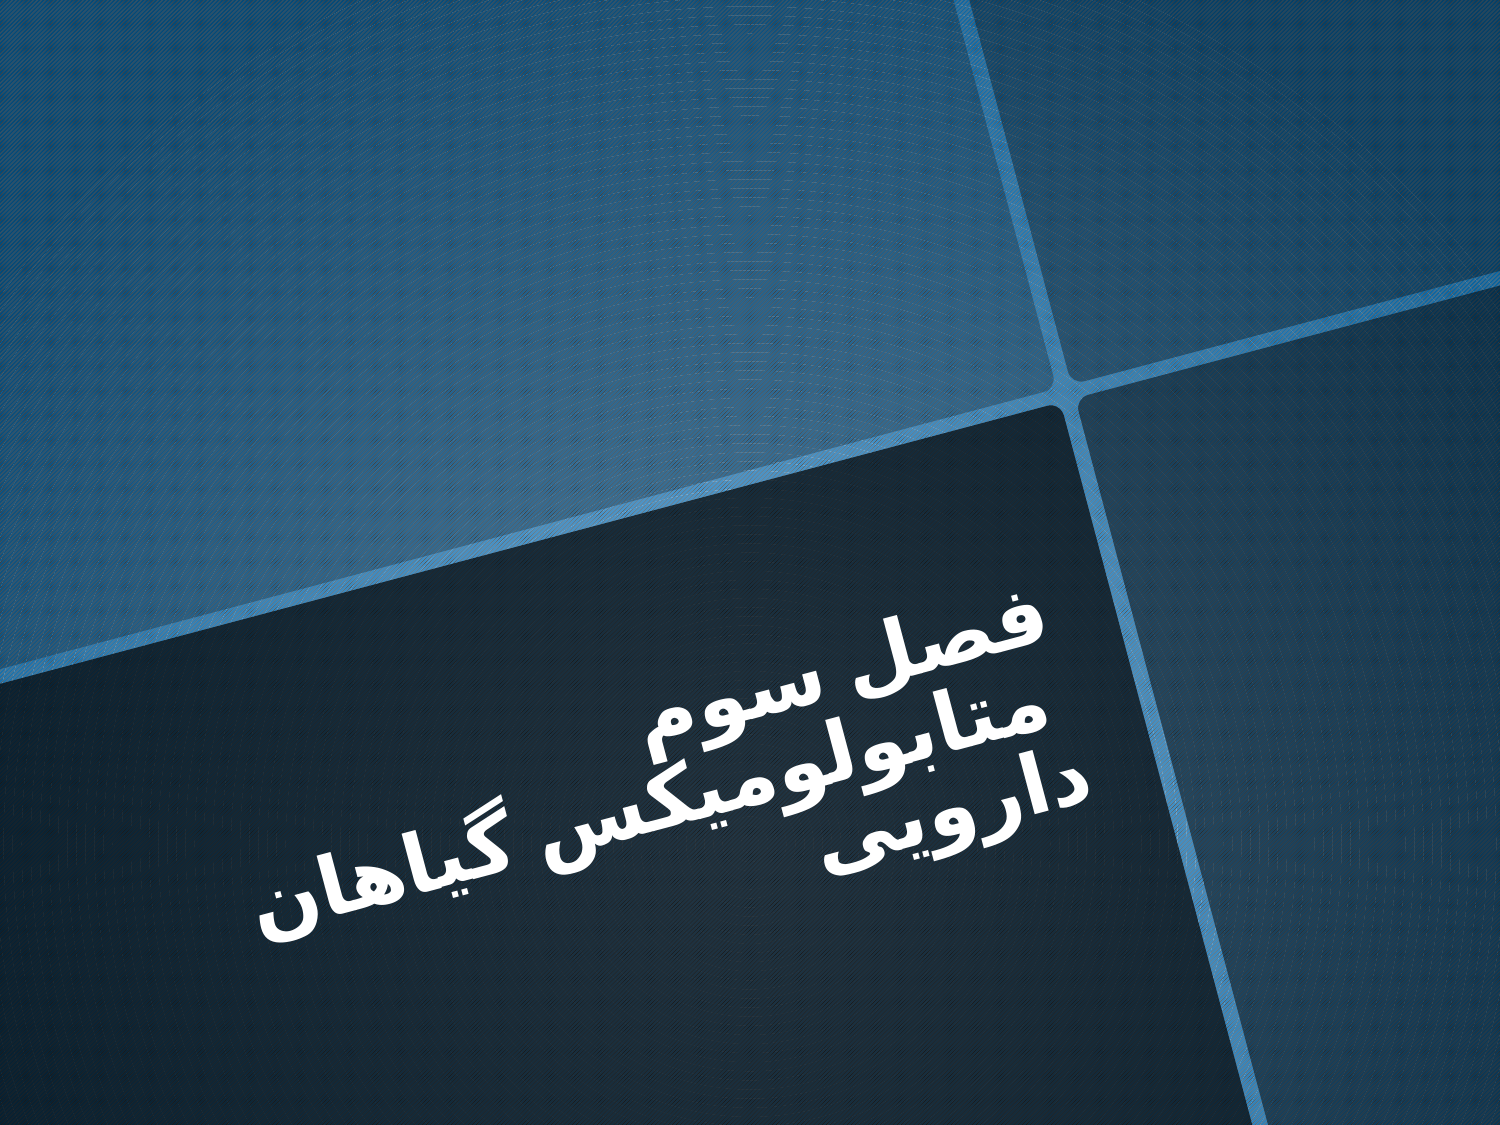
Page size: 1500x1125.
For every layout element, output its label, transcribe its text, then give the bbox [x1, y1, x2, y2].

title فصل سوم متابولومیکس گیاهان دارویی [100, 562, 1117, 1072]
